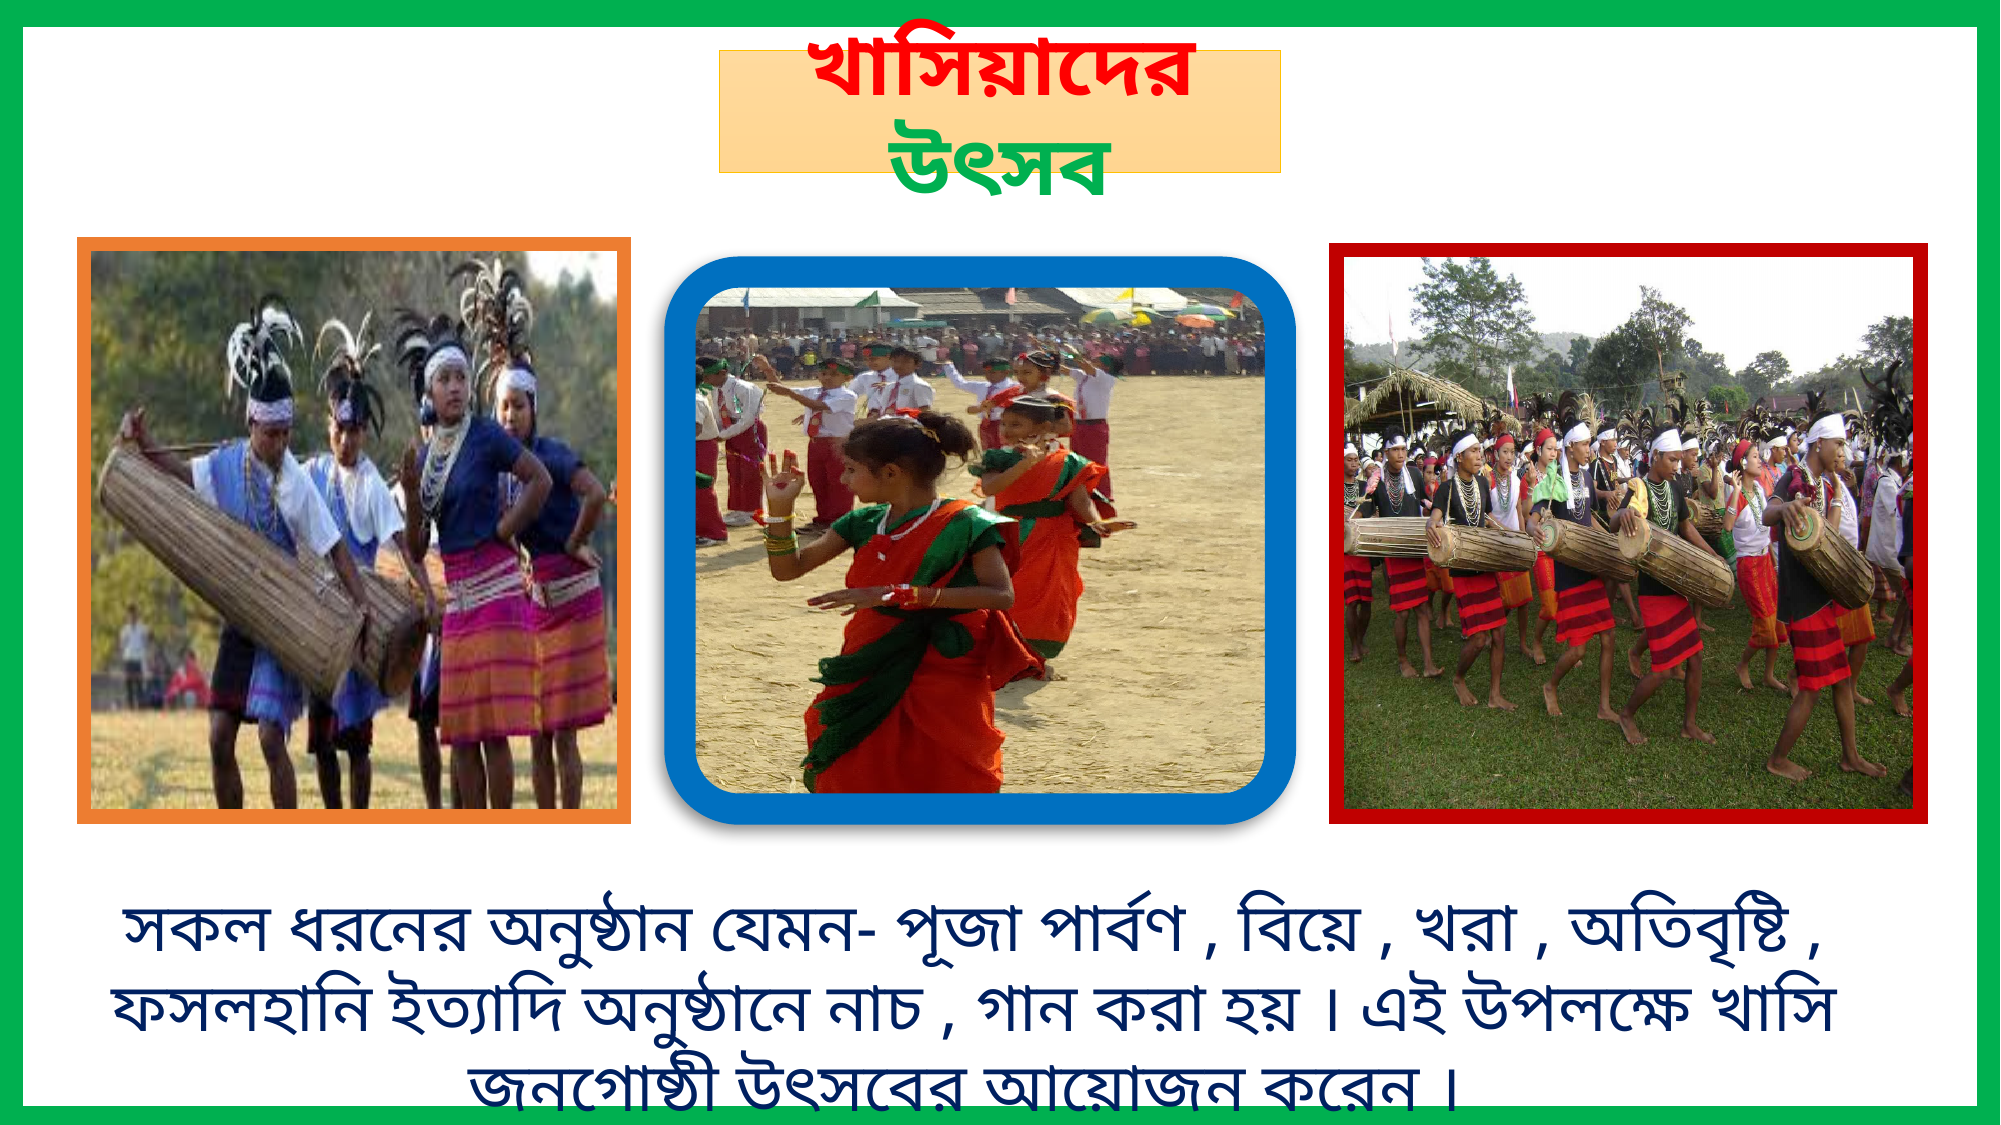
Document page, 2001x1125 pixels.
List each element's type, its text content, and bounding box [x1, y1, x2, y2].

picture [1343, 257, 1914, 810]
text_box সকল ধরনের অনুষ্ঠান যেমন- পূজা পার্বণ , বিয়ে , খরা , অতিবৃষ্টি , ফসলহানি ইত্যাদি অনুষ্ঠানে নাচ , গান করা হয় । এই উপলক্ষে খাসি জনগোষ্ঠী উৎসবের আয়োজন করেন । [0, 907, 1949, 1103]
picture [91, 251, 617, 810]
text_box [0, 3, 2000, 1125]
text_box খাসিয়াদের উৎসব [719, 50, 1281, 173]
picture [679, 272, 1281, 810]
